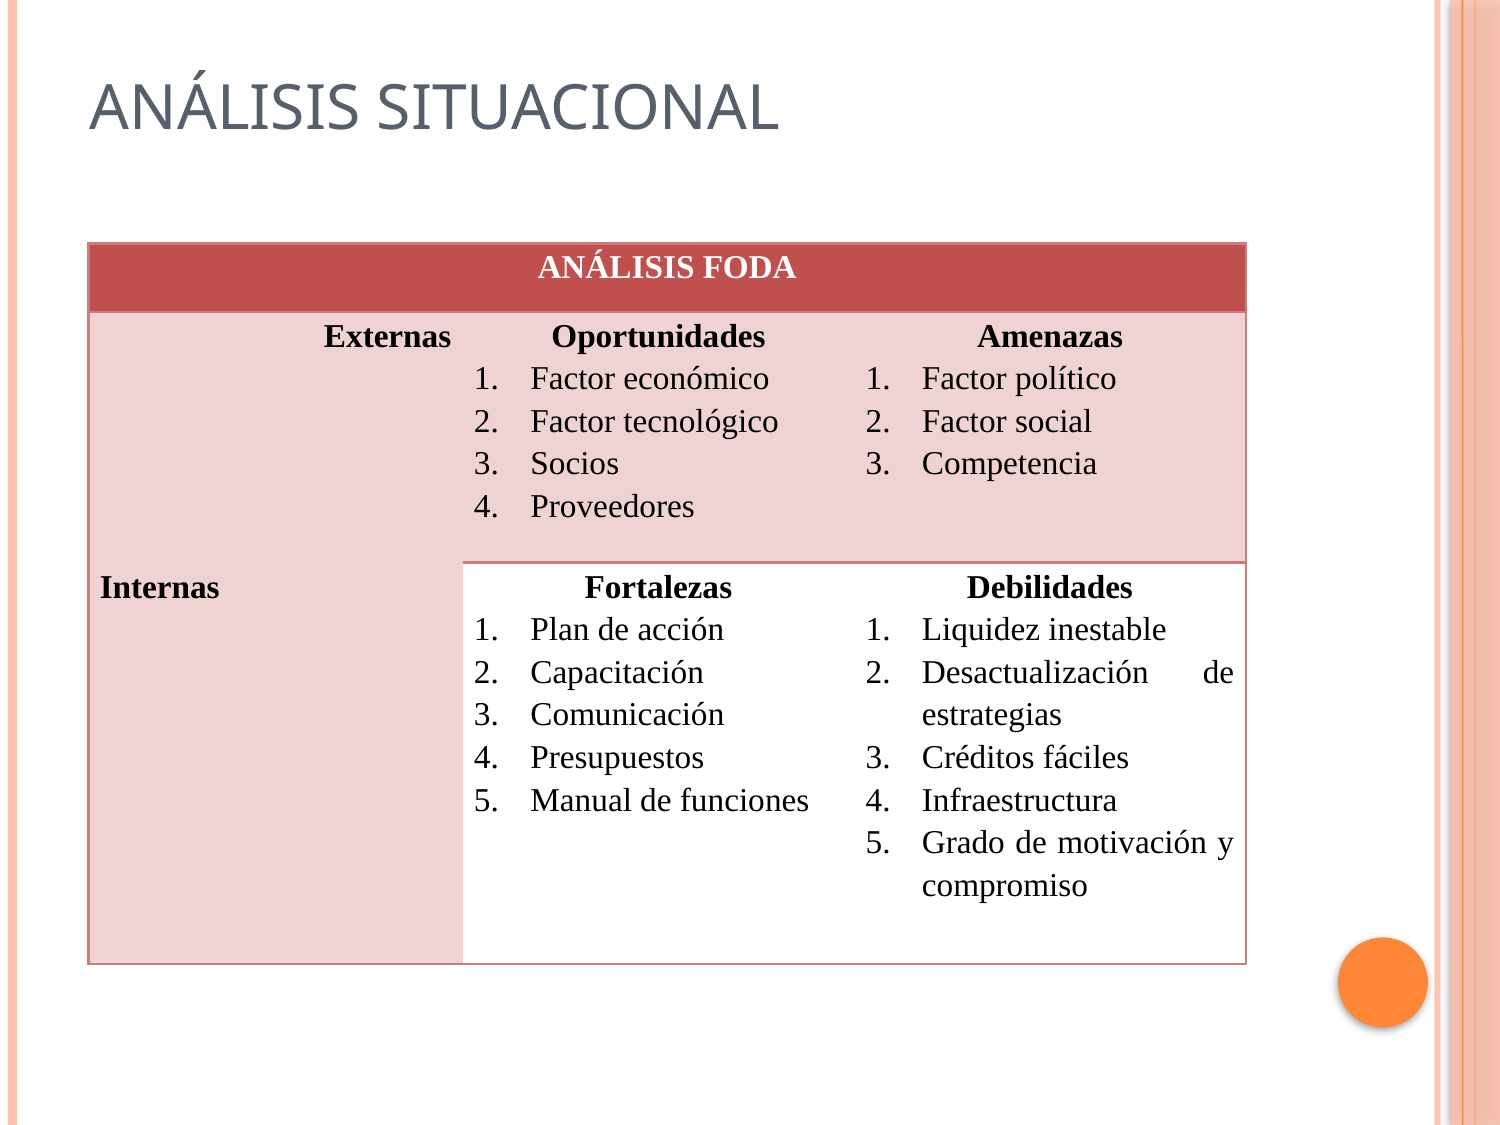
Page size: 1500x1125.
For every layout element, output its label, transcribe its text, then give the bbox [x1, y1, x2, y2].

title Análisis Situacional [75, 45, 1300, 149]
table_cell Oportunidades Factor económico Factor tecnológico Socios Proveedores [463, 313, 854, 561]
table_cell Amenazas Factor político Factor social Competencia [854, 313, 1245, 561]
table_header ANÁLISIS FODA [90, 245, 1245, 311]
table_cell Debilidades Liquidez inestable Desactualización de estrategias Créditos fáciles Infraestructura Grado de motivación y compromiso [854, 564, 1245, 963]
table_cell Fortalezas Plan de acción Capacitación Comunicación Presupuestos Manual de funciones [463, 564, 854, 963]
table_cell Externas Internas [90, 313, 463, 963]
